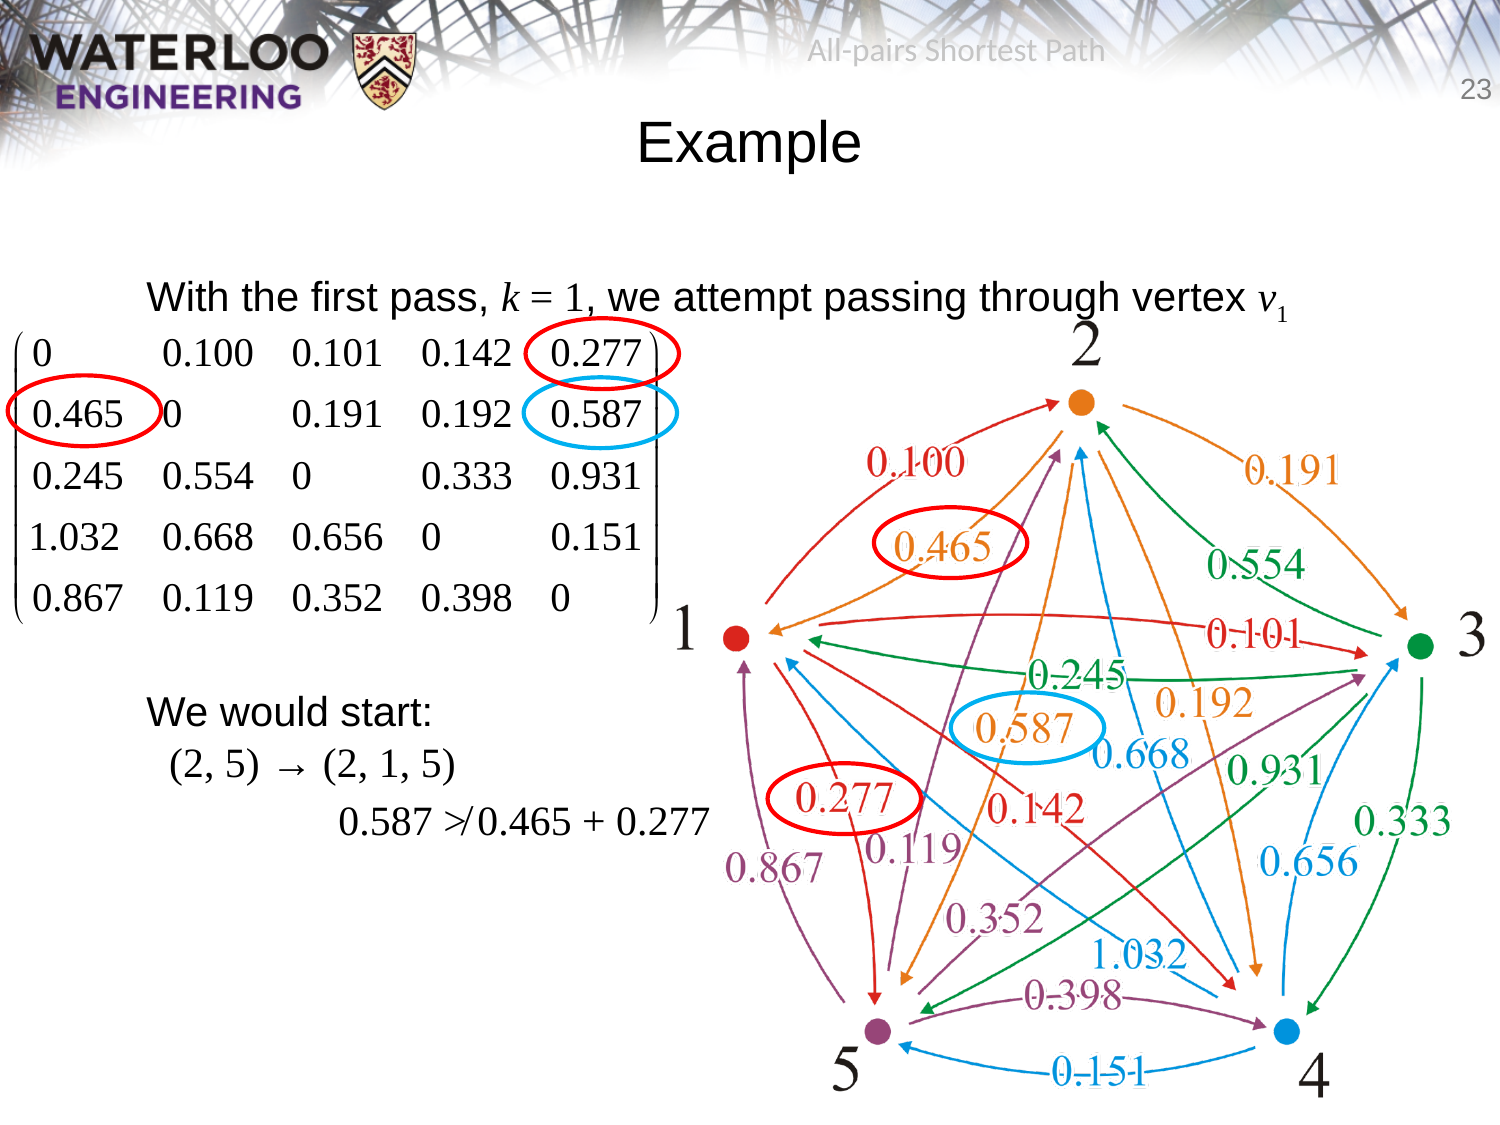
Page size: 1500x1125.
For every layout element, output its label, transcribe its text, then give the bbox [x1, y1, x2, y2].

footer All-pairs Shortest Path [478, 18, 1436, 79]
picture [0, 0, 1500, 1125]
title Example [74, 44, 1426, 233]
list With the first pass, k = 1, we attempt passing through vertex v1 We would start: (2, 5) → (2, 1, 5) 0.587 ≯ 0.465 + 0.277 [74, 262, 1426, 319]
list With the first pass, k = 1, we attempt passing through vertex v1 We would start: (2, 5) → (2, 1, 5) 0.587 ≯ 0.465 + 0.277 [74, 642, 656, 1006]
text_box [5, 320, 672, 634]
